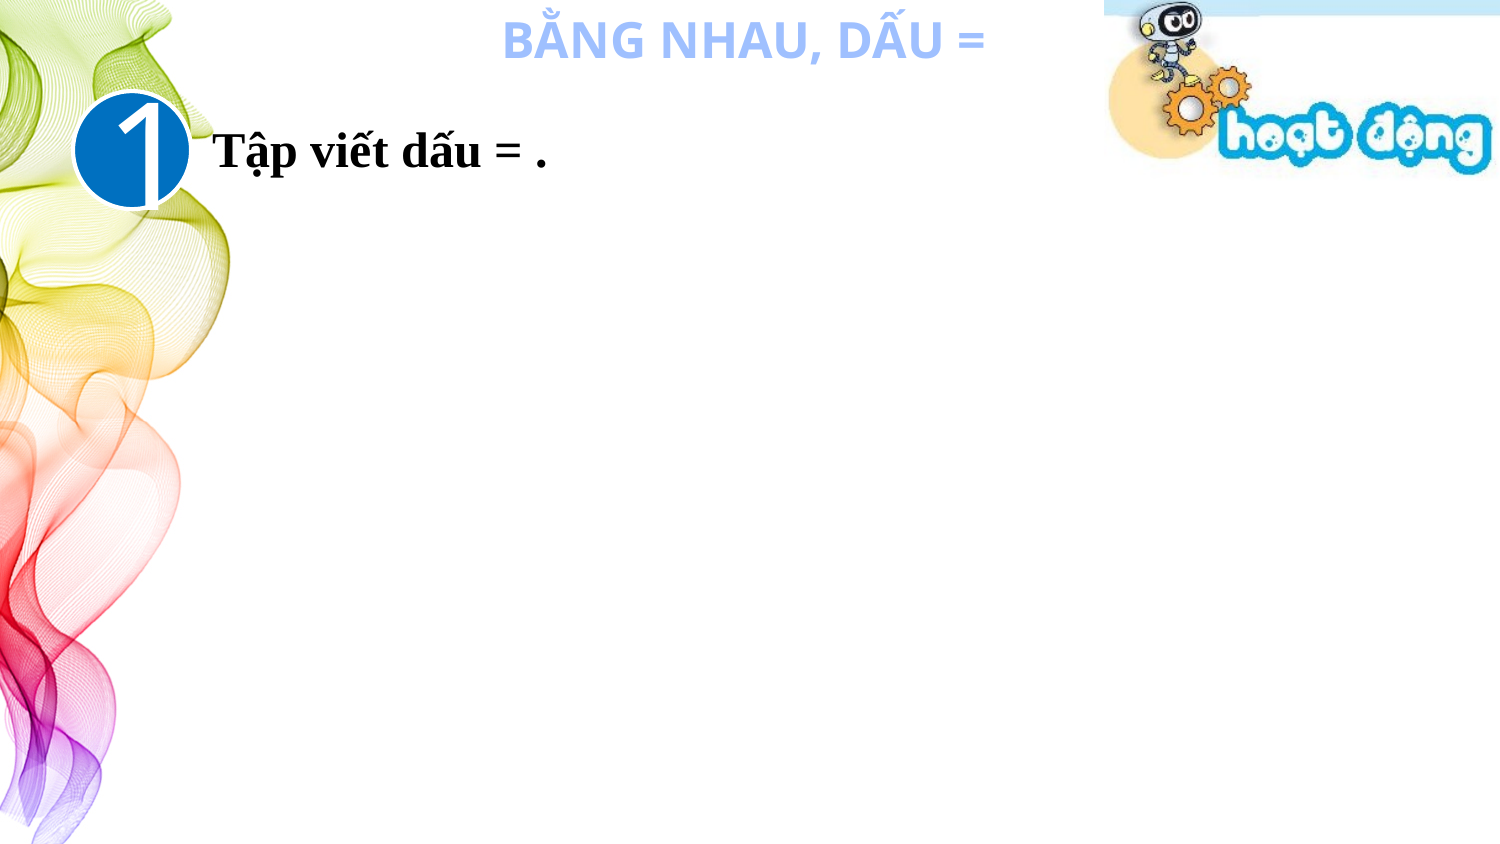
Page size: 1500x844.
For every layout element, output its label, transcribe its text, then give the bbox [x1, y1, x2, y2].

text_box BẰNG NHAU, DẤU = [383, 0, 1100, 76]
picture [0, 0, 1500, 844]
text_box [72, 90, 1176, 210]
